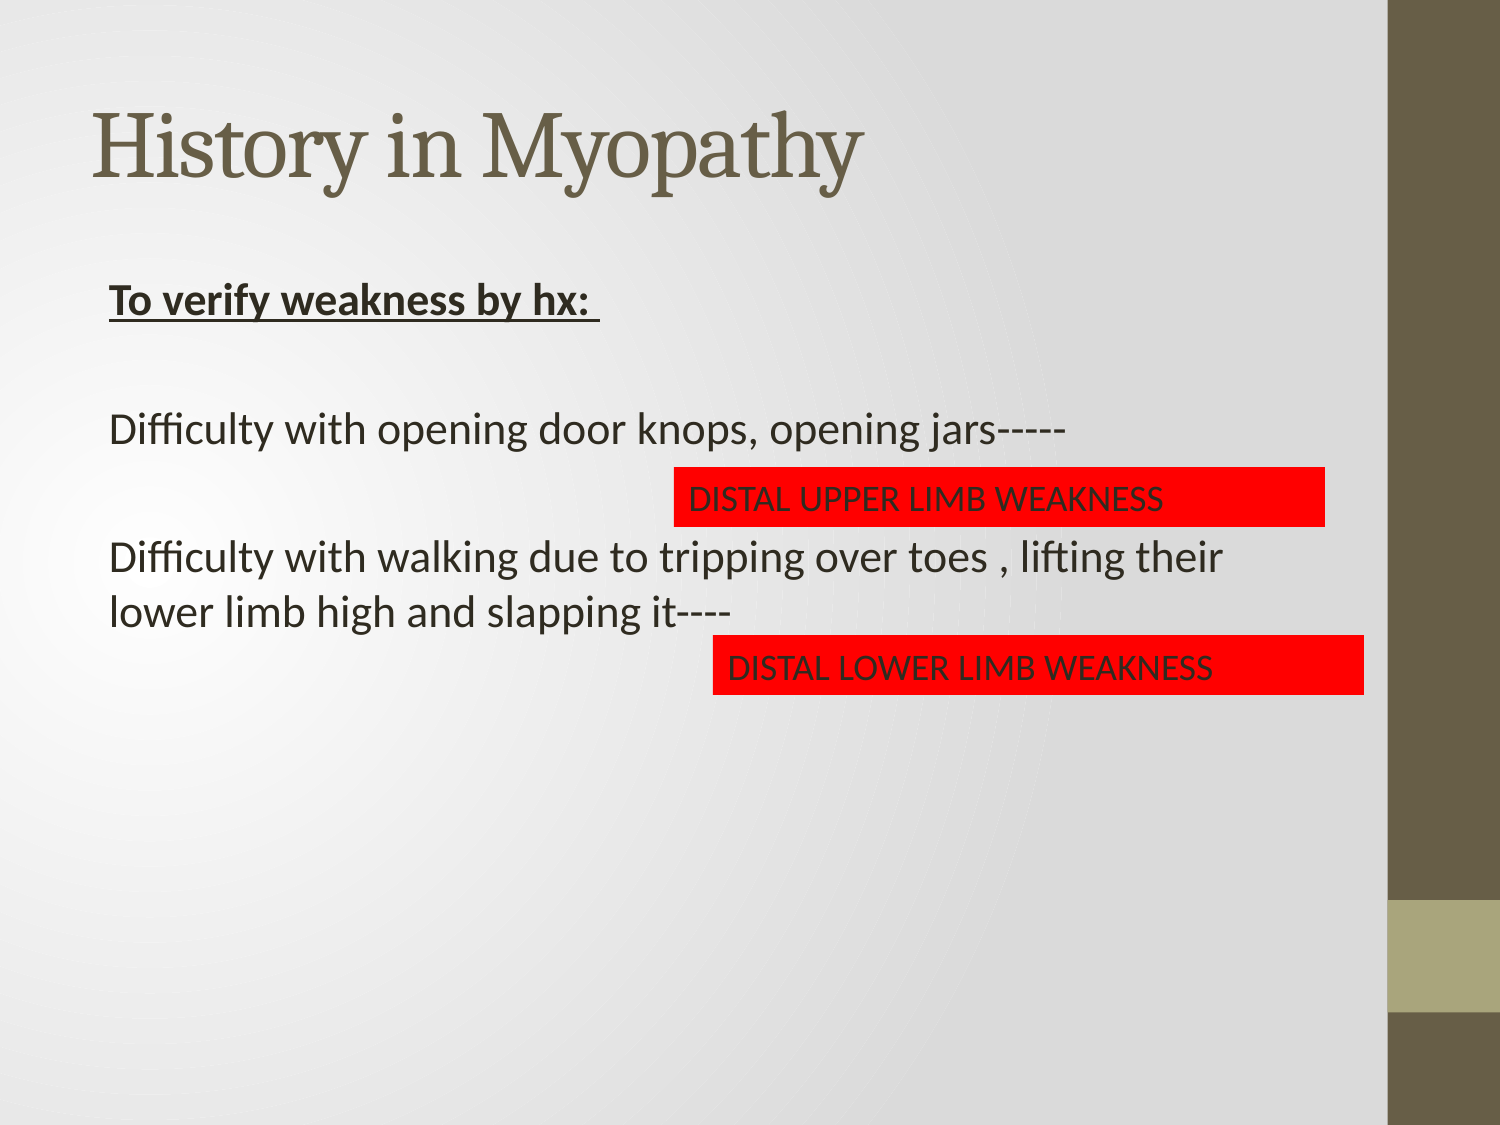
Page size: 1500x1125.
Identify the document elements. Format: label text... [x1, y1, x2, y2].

text_box DISTAL LOWER LIMB WEAKNESS [712, 635, 1364, 695]
title History in Myopathy [75, 45, 1325, 233]
list To verify weakness by hx: Difficulty with opening door knops, opening jars----- Difficulty with walking due to tripping over toes , lifting their lower limb high and slapping it---- [75, 262, 1325, 1050]
text_box DISTAL UPPER LIMB WEAKNESS [673, 467, 1325, 527]
